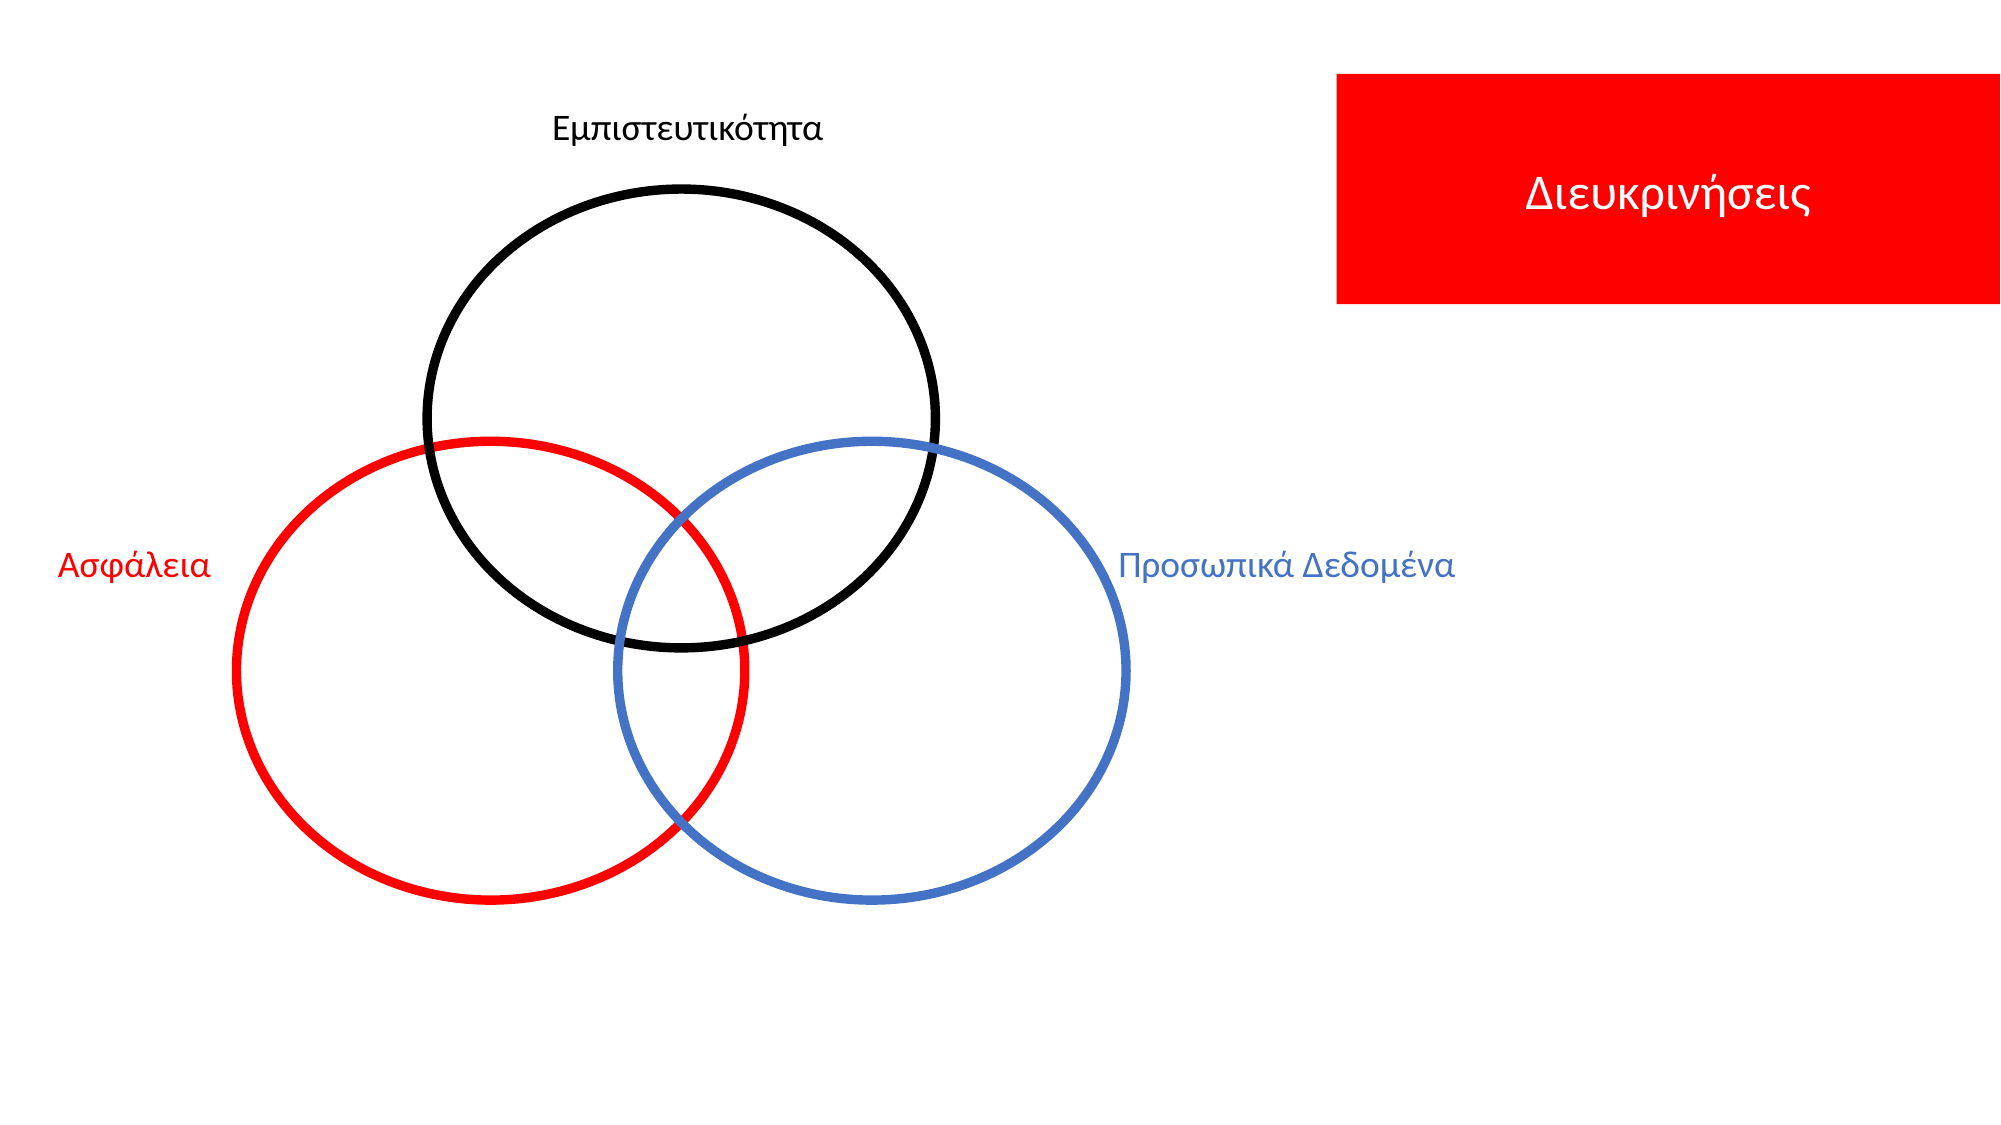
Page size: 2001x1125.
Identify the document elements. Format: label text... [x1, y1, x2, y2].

text_box [616, 440, 1128, 902]
text_box Εμπιστευτικότητα [490, 95, 886, 156]
text_box Προσωπικά Δεδομένα [1089, 532, 1485, 592]
text_box Διευκρινήσεις [1336, 73, 2000, 305]
text_box [426, 188, 937, 642]
text_box [235, 447, 681, 902]
text_box Ασφάλεια [0, 532, 285, 592]
